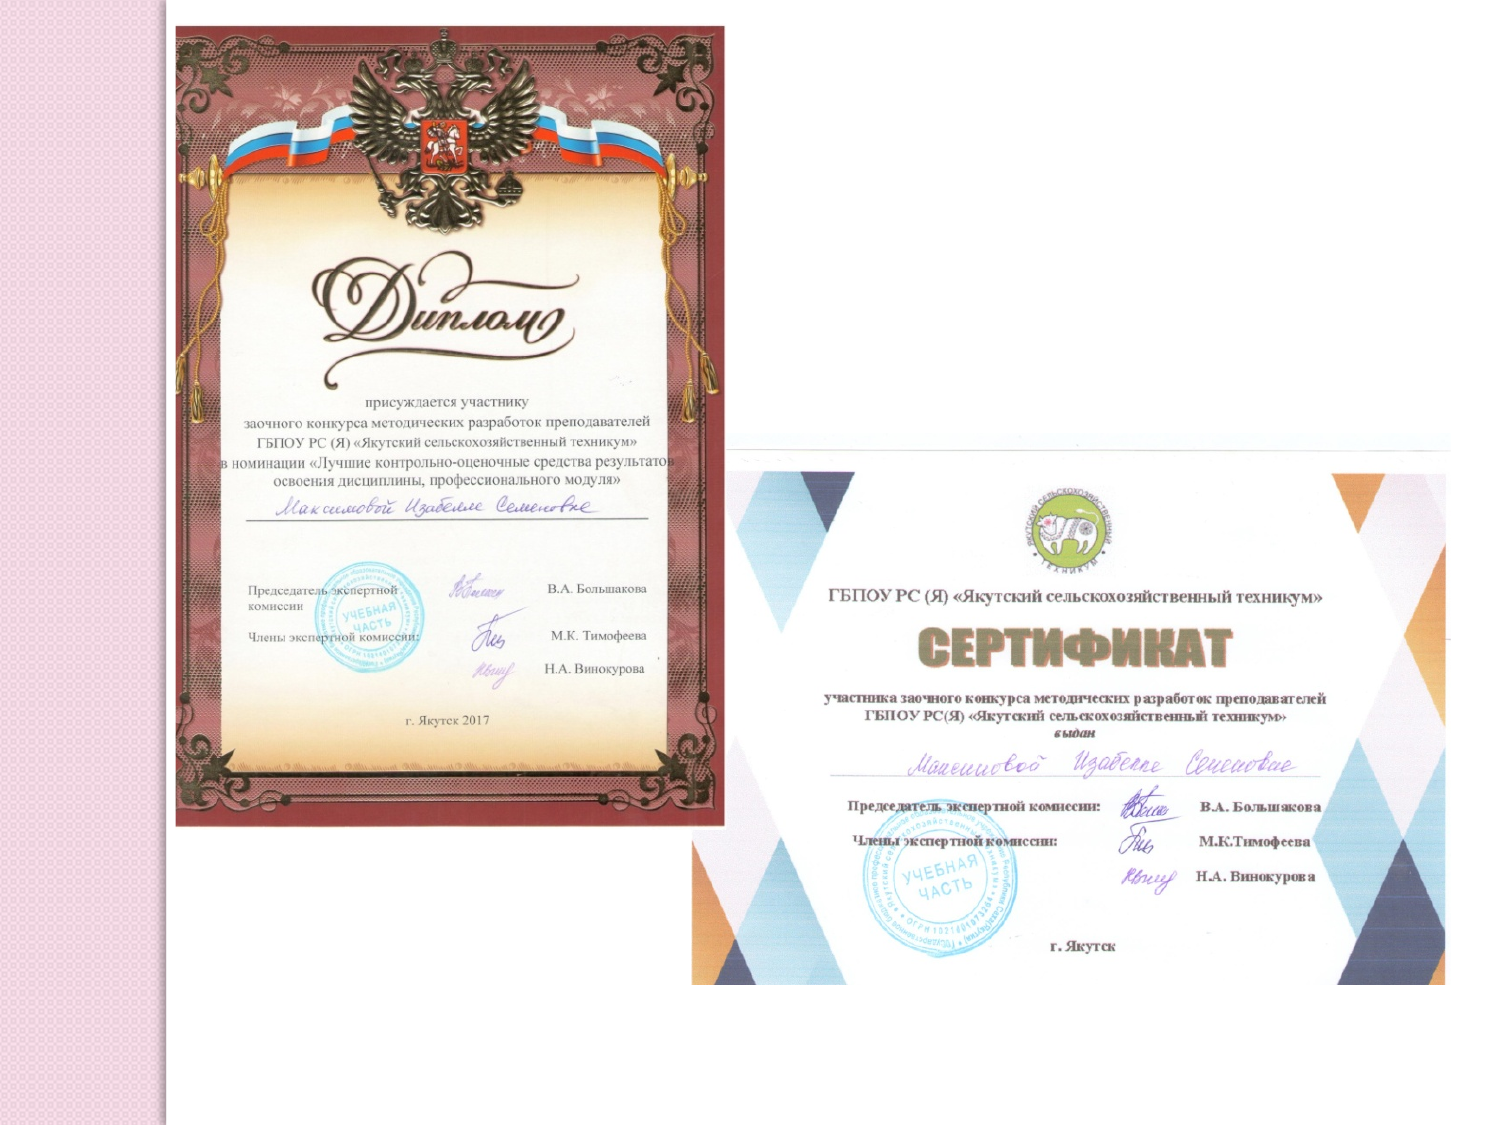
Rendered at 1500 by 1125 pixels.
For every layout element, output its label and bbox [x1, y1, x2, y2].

picture [175, 23, 1451, 985]
